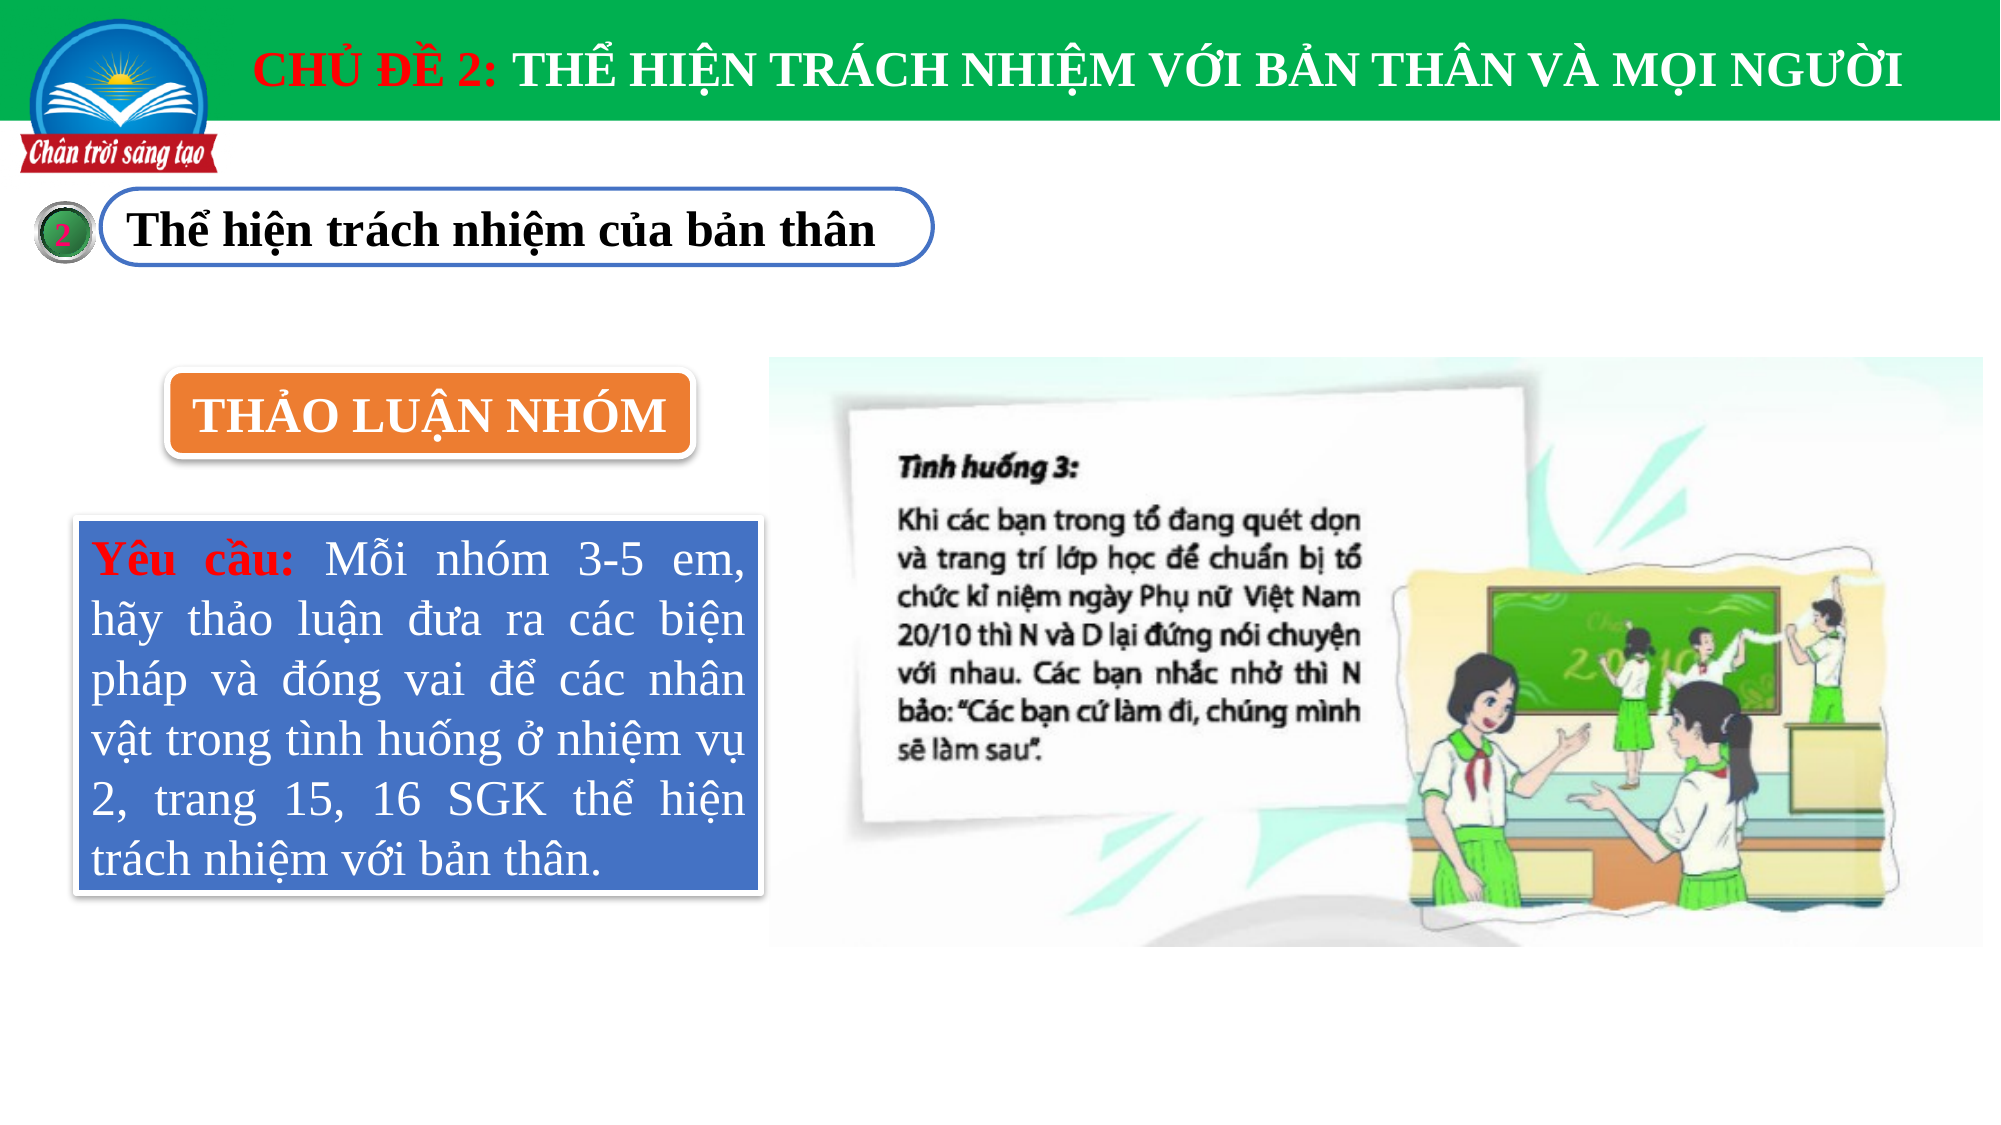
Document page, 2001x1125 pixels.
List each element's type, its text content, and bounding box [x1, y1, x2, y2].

text_box Yêu cầu: Mỗi nhóm 3-5 em, hãy thảo luận đưa ra các biện pháp và đóng vai để các nhân vật trong tình huống ở nhiệm vụ 2, trang 15, 16 SGK thể hiện trách nhiệm với bản thân. [73, 515, 764, 896]
picture [0, 6, 235, 189]
text_box CHỦ ĐỀ 2: THỂ HIỆN TRÁCH NHIỆM VỚI BẢN THÂN VÀ MỌI NGƯỜI [237, 11, 1926, 123]
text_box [33, 200, 97, 264]
picture [769, 357, 1983, 947]
text_box Thể hiện trách nhiệm của bản thân [102, 186, 935, 268]
text_box [0, 0, 2000, 121]
text_box THẢO LUẬN NHÓM [164, 366, 697, 460]
